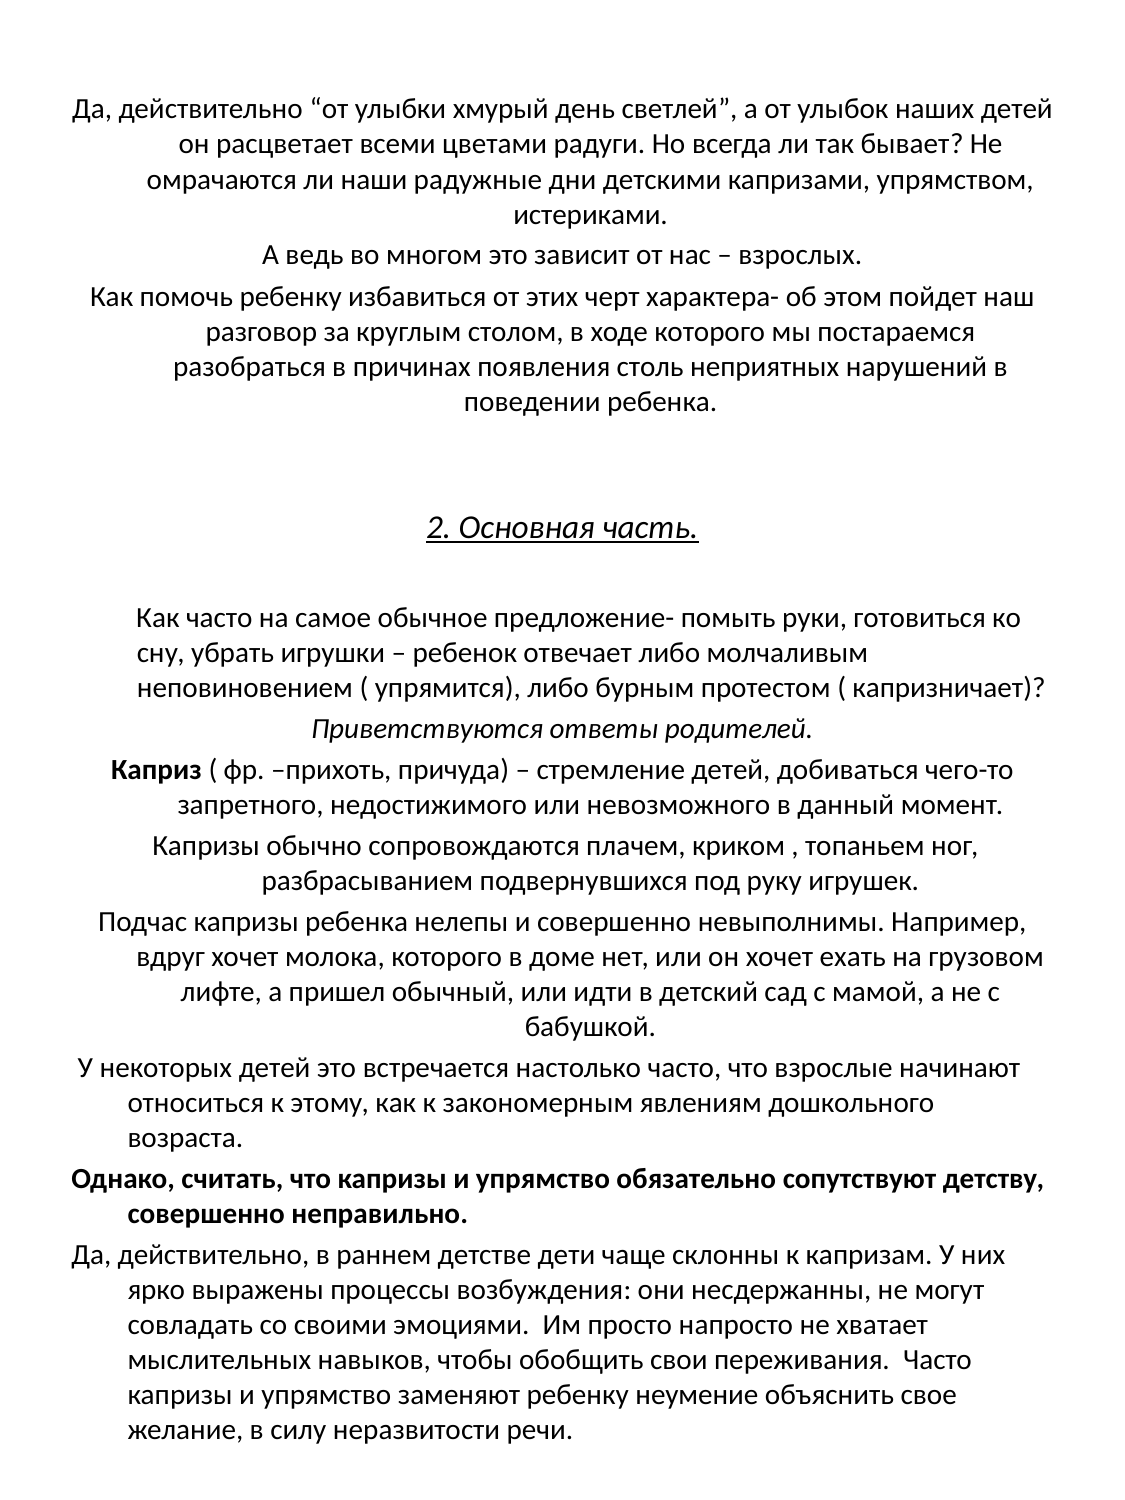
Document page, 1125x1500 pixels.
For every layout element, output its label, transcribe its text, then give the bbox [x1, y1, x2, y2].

list Да, действительно “от улыбки хмурый день светлей”, а от улыбок наших детей он расцветает всеми цветами радуги. Но всегда ли так бывает? Не омрачаются ли наши радужные дни детскими капризами, упрямством, истериками. А ведь во многом это зависит от нас – взрослых. Как помочь ребенку избавиться от этих черт характера- об этом пойдет наш разговор за круглым столом, в ходе которого мы постараемся разобраться в причинах появления столь неприятных нарушений в поведении ребенка. 2. Основная часть. Как часто на самое обычное предложение- помыть руки, готовиться ко сну, убрать игрушки – ребенок отвечает либо молчаливым неповиновением ( упрямится), либо бурным протестом ( капризничает)? Приветствуются ответы родителей. Каприз ( фр. –прихоть, причуда) – стремление детей, добиваться чего-то запретного, недостижимого или невозможного в данный момент. Капризы обычно сопровождаются плачем, криком , топаньем ног, разбрасыванием подвернувшихся под руку игрушек. Подчас капризы ребенка нелепы и совершенно невыполнимы. Например, вдруг хочет молока, которого в доме нет, или он хочет ехать на грузовом лифте, а пришел обычный, или идти в детский сад с мамой, а не с бабушкой. У некоторых детей это встречается настолько часто, что взрослые начинают относиться к этому, как к закономерным явлениям дошкольного возраста. Однако, считать, что капризы и упрямство обязательно сопутствуют детству, совершенно неправильно. Да, действительно, в раннем детстве дети чаще склонны к капризам. У них ярко выражены процессы возбуждения: они несдержанны, не могут совладать со своими эмоциями. Им просто напросто не хватает мыслительных навыков, чтобы обобщить свои переживания. Часто капризы и упрямство заменяют ребенку неумение объяснить свое желание, в силу неразвитости речи. [56, 41, 1069, 1500]
